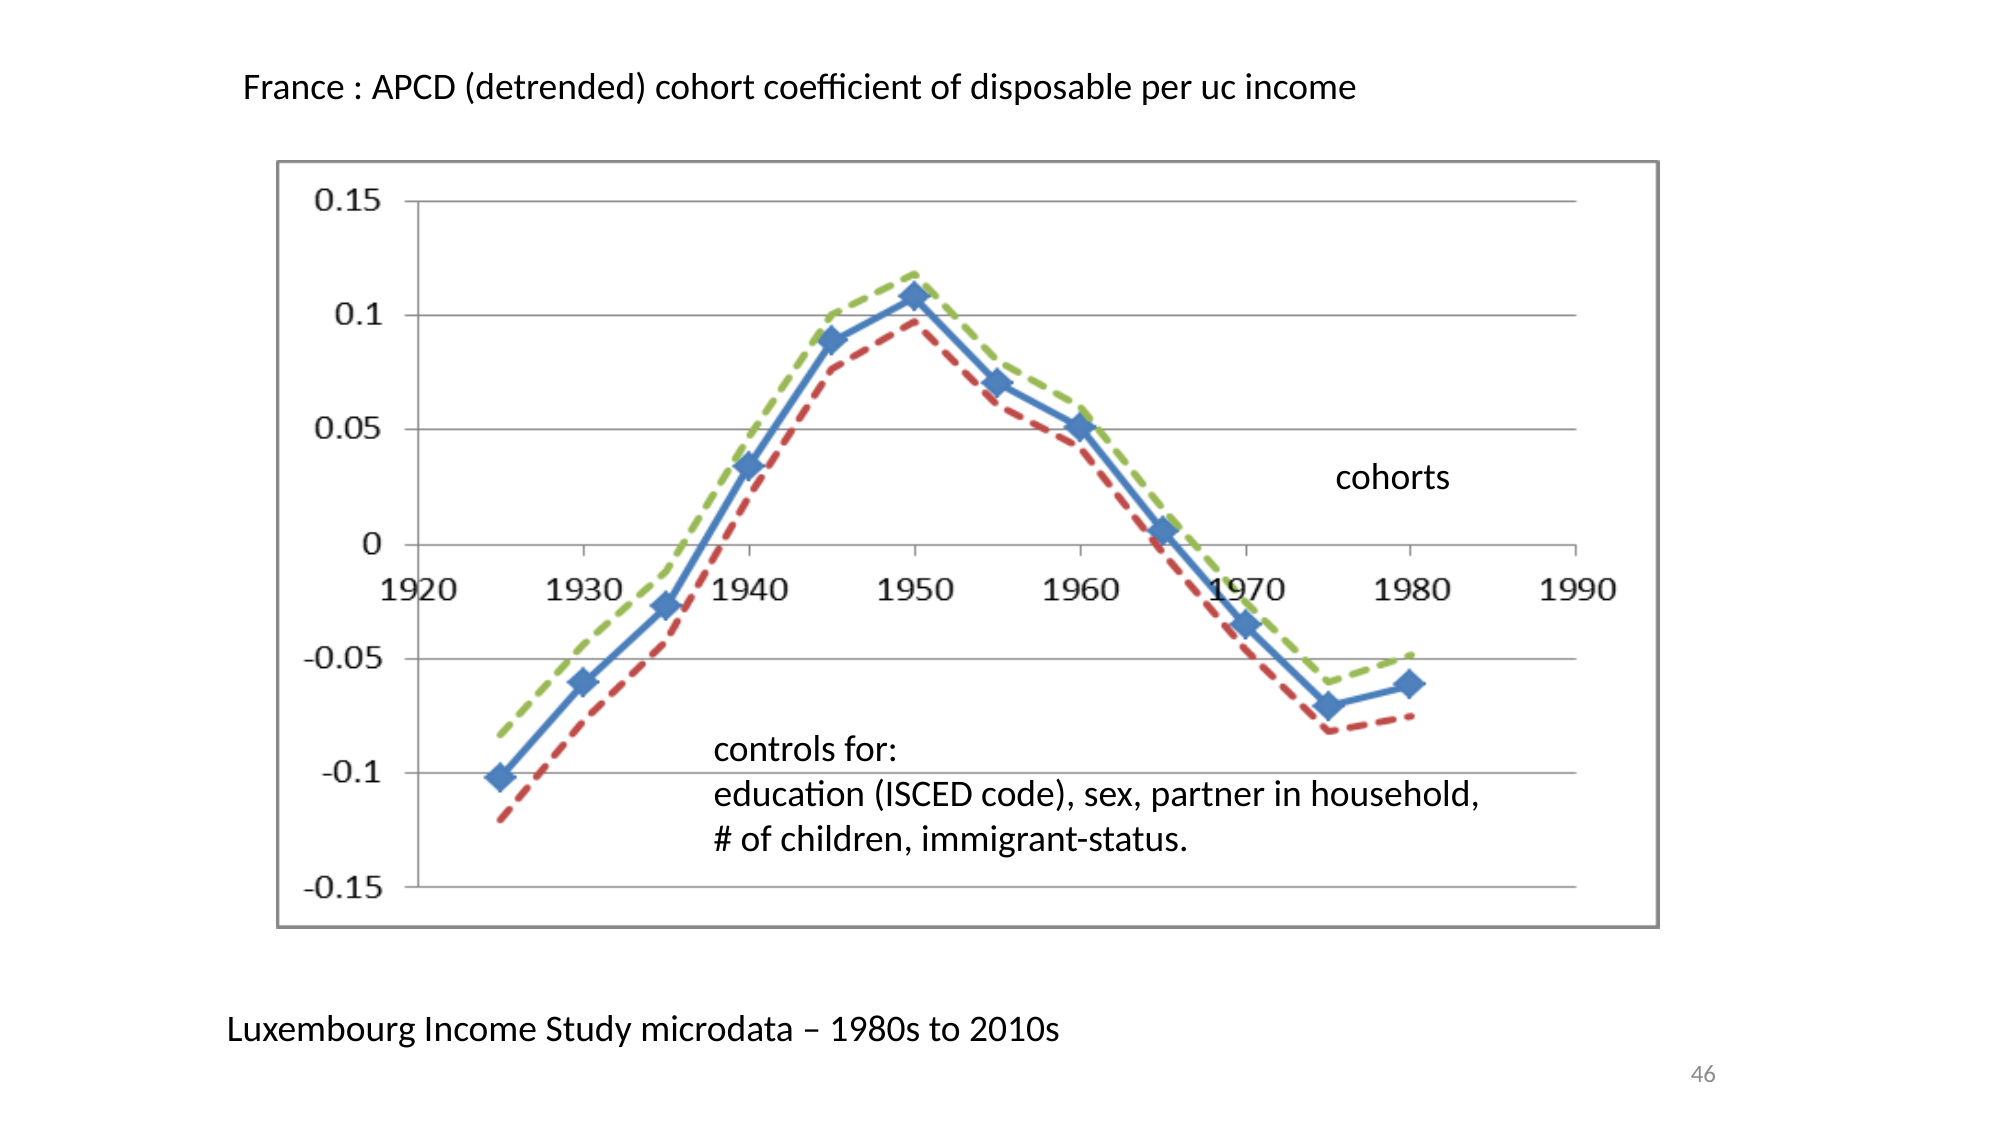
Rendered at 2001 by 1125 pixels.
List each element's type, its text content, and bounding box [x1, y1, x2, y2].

picture [276, 160, 1660, 929]
text_box Luxembourg Income Study microdata – 1980s to 2010s [212, 996, 1724, 1057]
slide_number 46 [1352, 1042, 1732, 1103]
text_box France : APCD (detrended) cohort coefficient of disposable per uc income [228, 54, 1390, 115]
